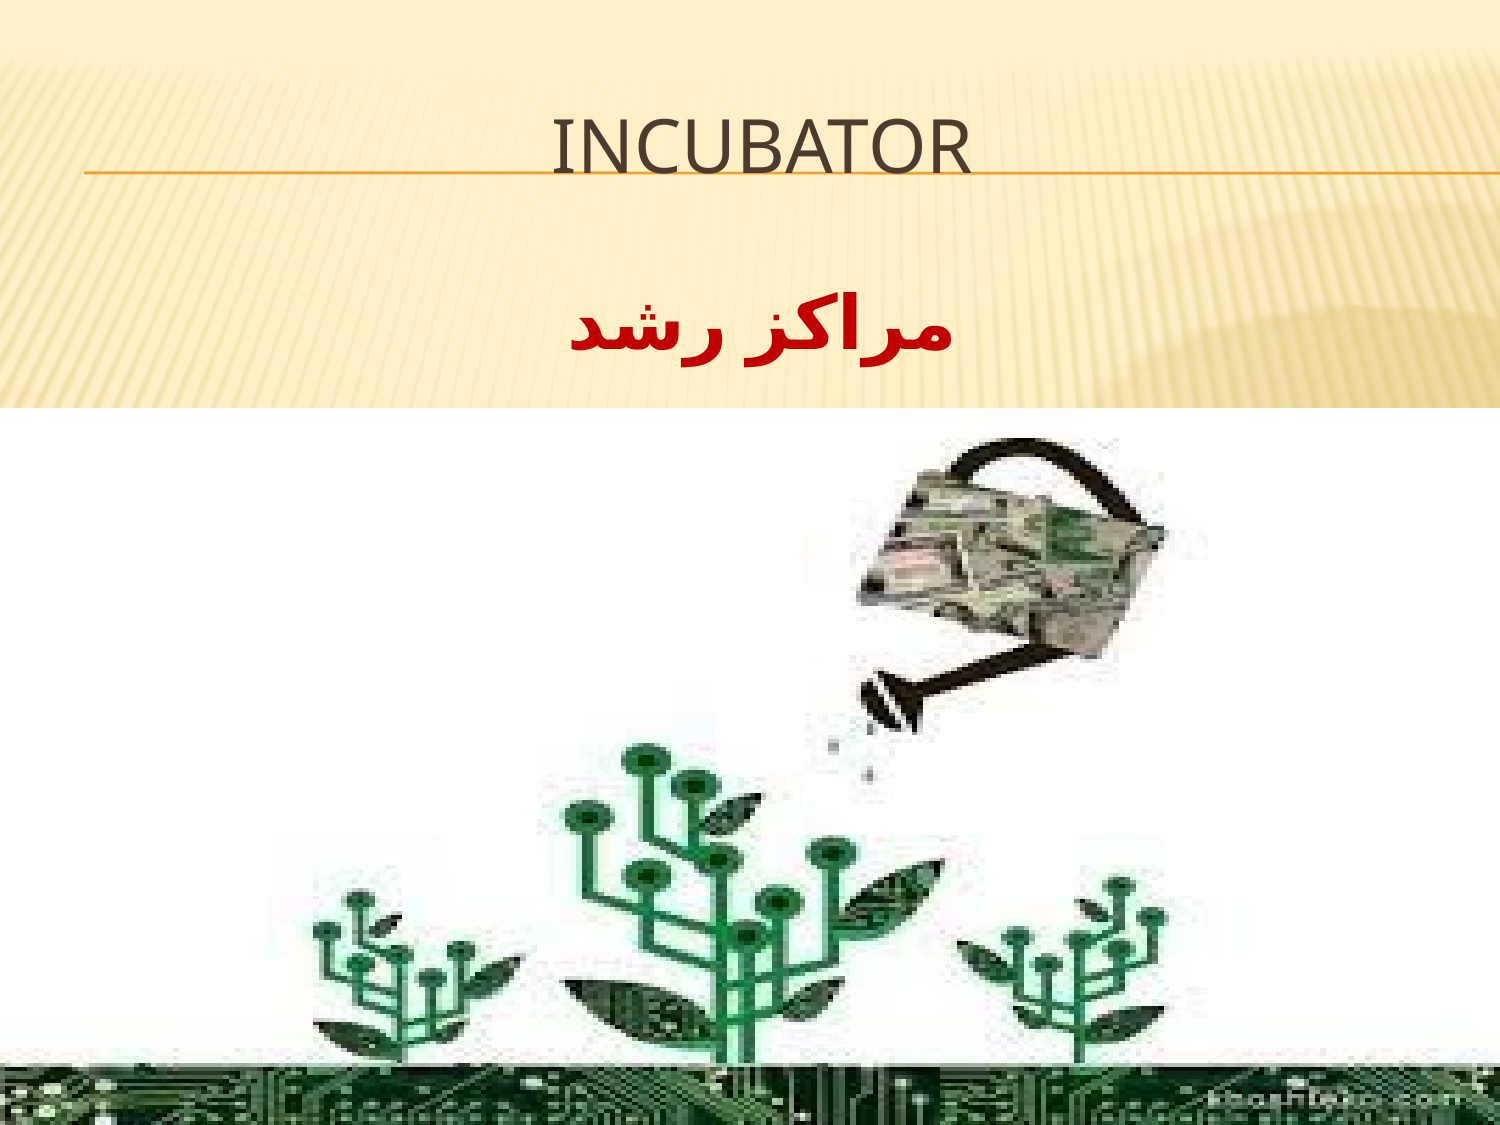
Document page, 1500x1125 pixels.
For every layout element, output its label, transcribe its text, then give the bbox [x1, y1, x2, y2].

list مراکز رشد [50, 267, 1475, 406]
picture [0, 408, 1500, 1125]
title incubator [50, 75, 1475, 213]
